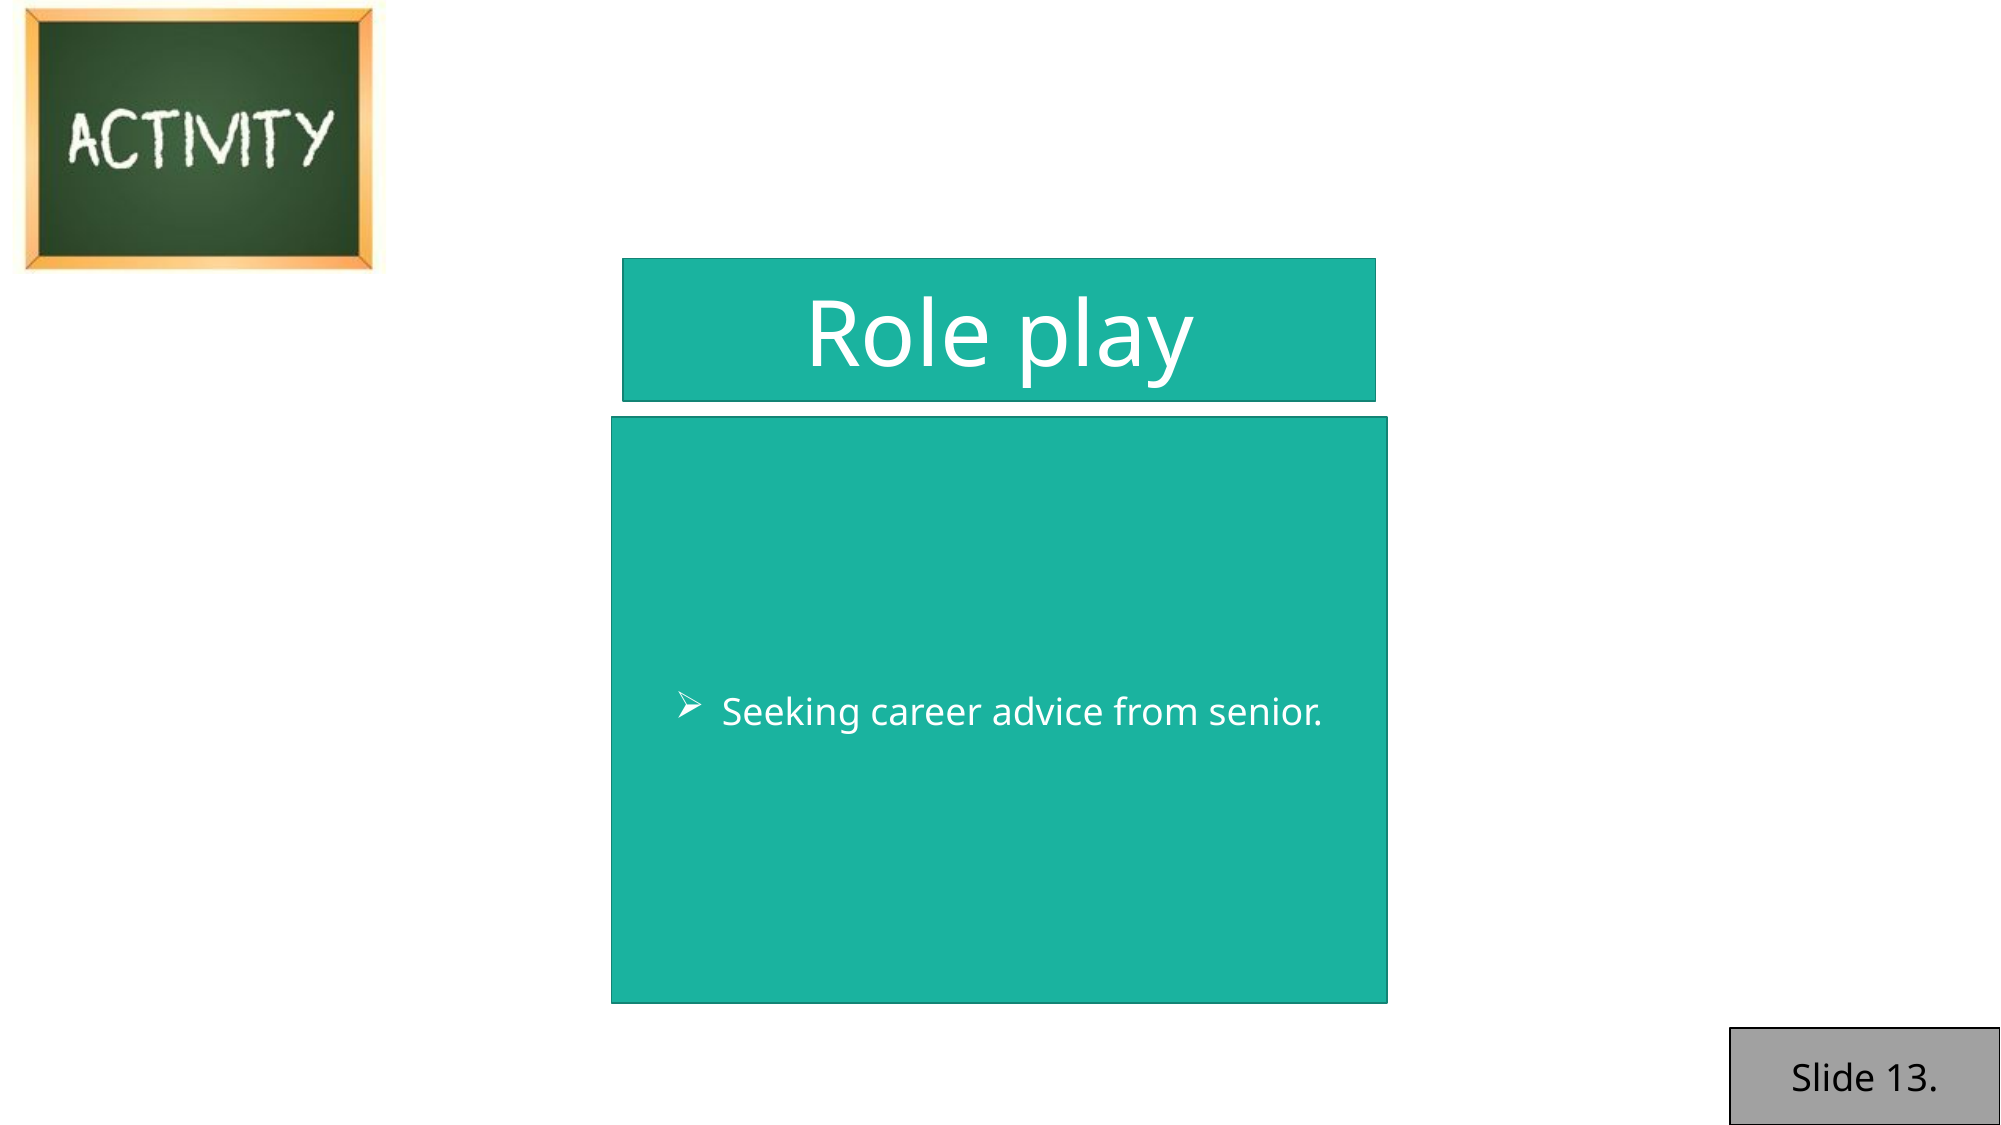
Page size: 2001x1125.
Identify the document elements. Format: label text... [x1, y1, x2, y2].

picture [12, 0, 387, 274]
text_box Role play [622, 258, 1376, 402]
text_box Seeking career advice from senior. [611, 416, 1388, 1004]
text_box Slide 13. [1729, 1027, 2000, 1125]
